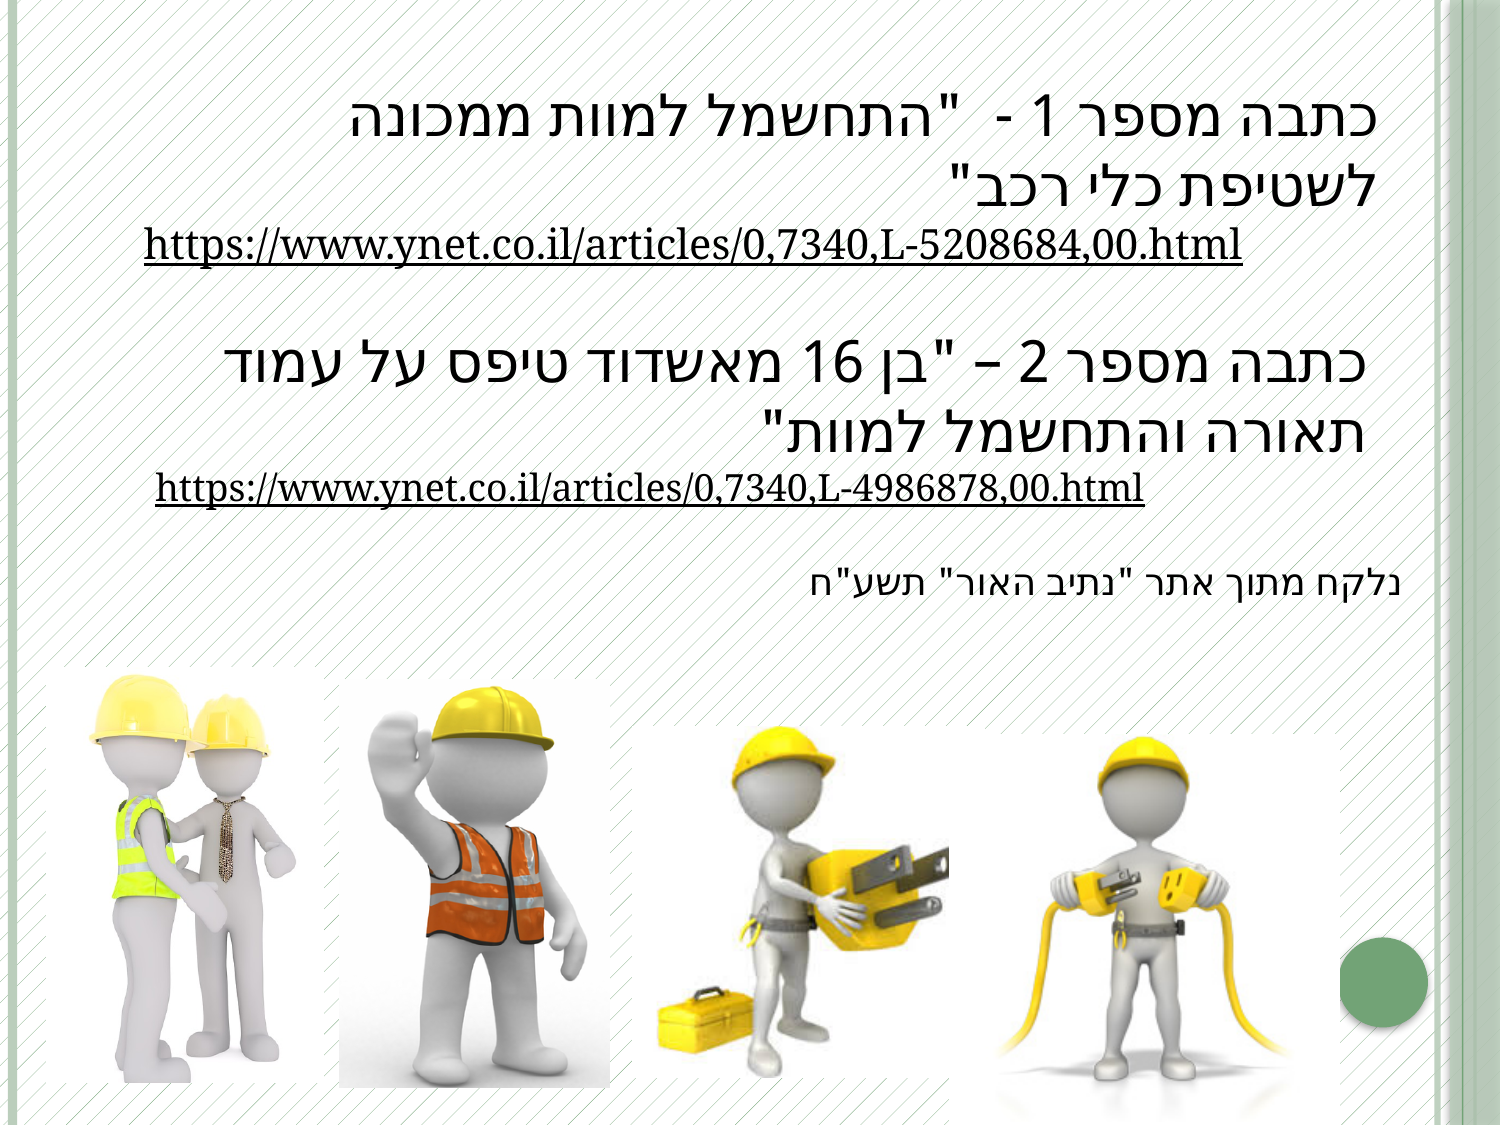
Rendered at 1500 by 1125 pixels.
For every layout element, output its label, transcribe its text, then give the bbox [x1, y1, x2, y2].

picture [46, 667, 324, 1083]
picture [339, 679, 610, 1089]
picture [632, 726, 1341, 1125]
text_box כתבה מספר 1 - "התחשמל למוות ממכונה לשטיפת כלי רכב" https://www.ynet.co.il/articles/0,7340,L-5208684,00.html [128, 70, 1395, 276]
text_box נלקח מתוך אתר "נתיב האור" תשע"ח [656, 550, 1418, 611]
text_box כתבה מספר 2 – "בן 16 מאשדוד טיפס על עמוד תאורה והתחשמל למוות" https://www.ynet.co.il/articles/0,7340,L-4986878,00.html [140, 316, 1383, 517]
